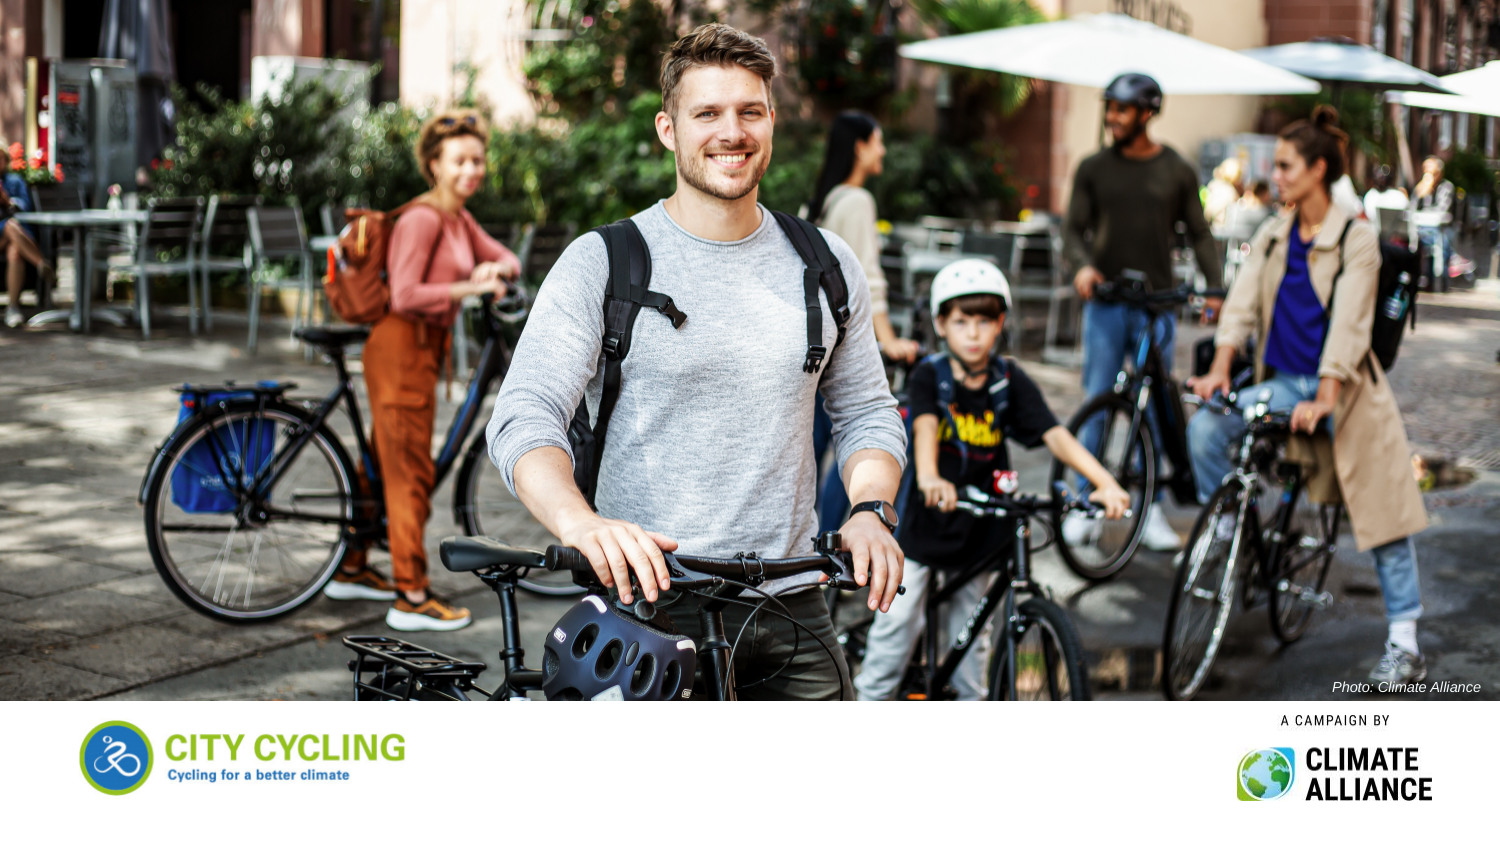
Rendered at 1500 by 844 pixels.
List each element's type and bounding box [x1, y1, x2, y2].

picture [0, 0, 1500, 701]
picture [64, 713, 420, 803]
picture [1236, 714, 1433, 801]
